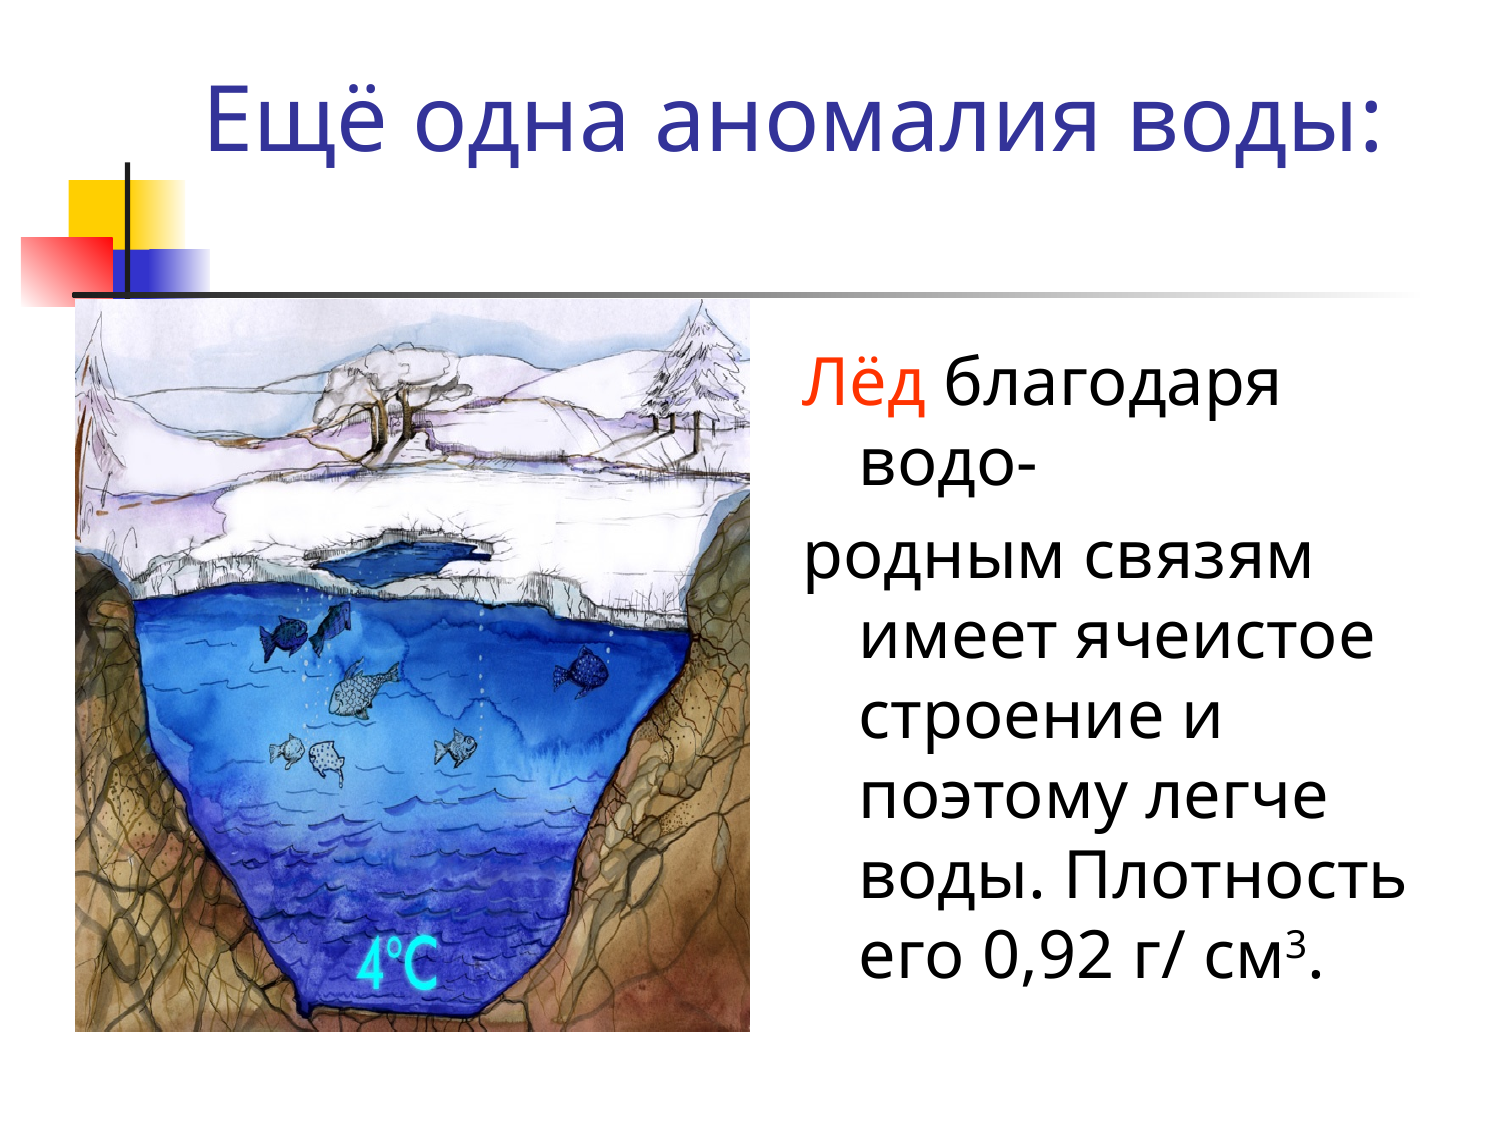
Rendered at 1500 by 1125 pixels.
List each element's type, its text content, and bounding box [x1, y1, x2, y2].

title Ещё одна аномалия воды: [187, 37, 1467, 178]
list Лёд благодаря водо- родным связям имеет ячеистое строение и поэтому легче воды. Плотность его 0,92 г/ см3. [787, 330, 1470, 1007]
picture [74, 299, 751, 1032]
